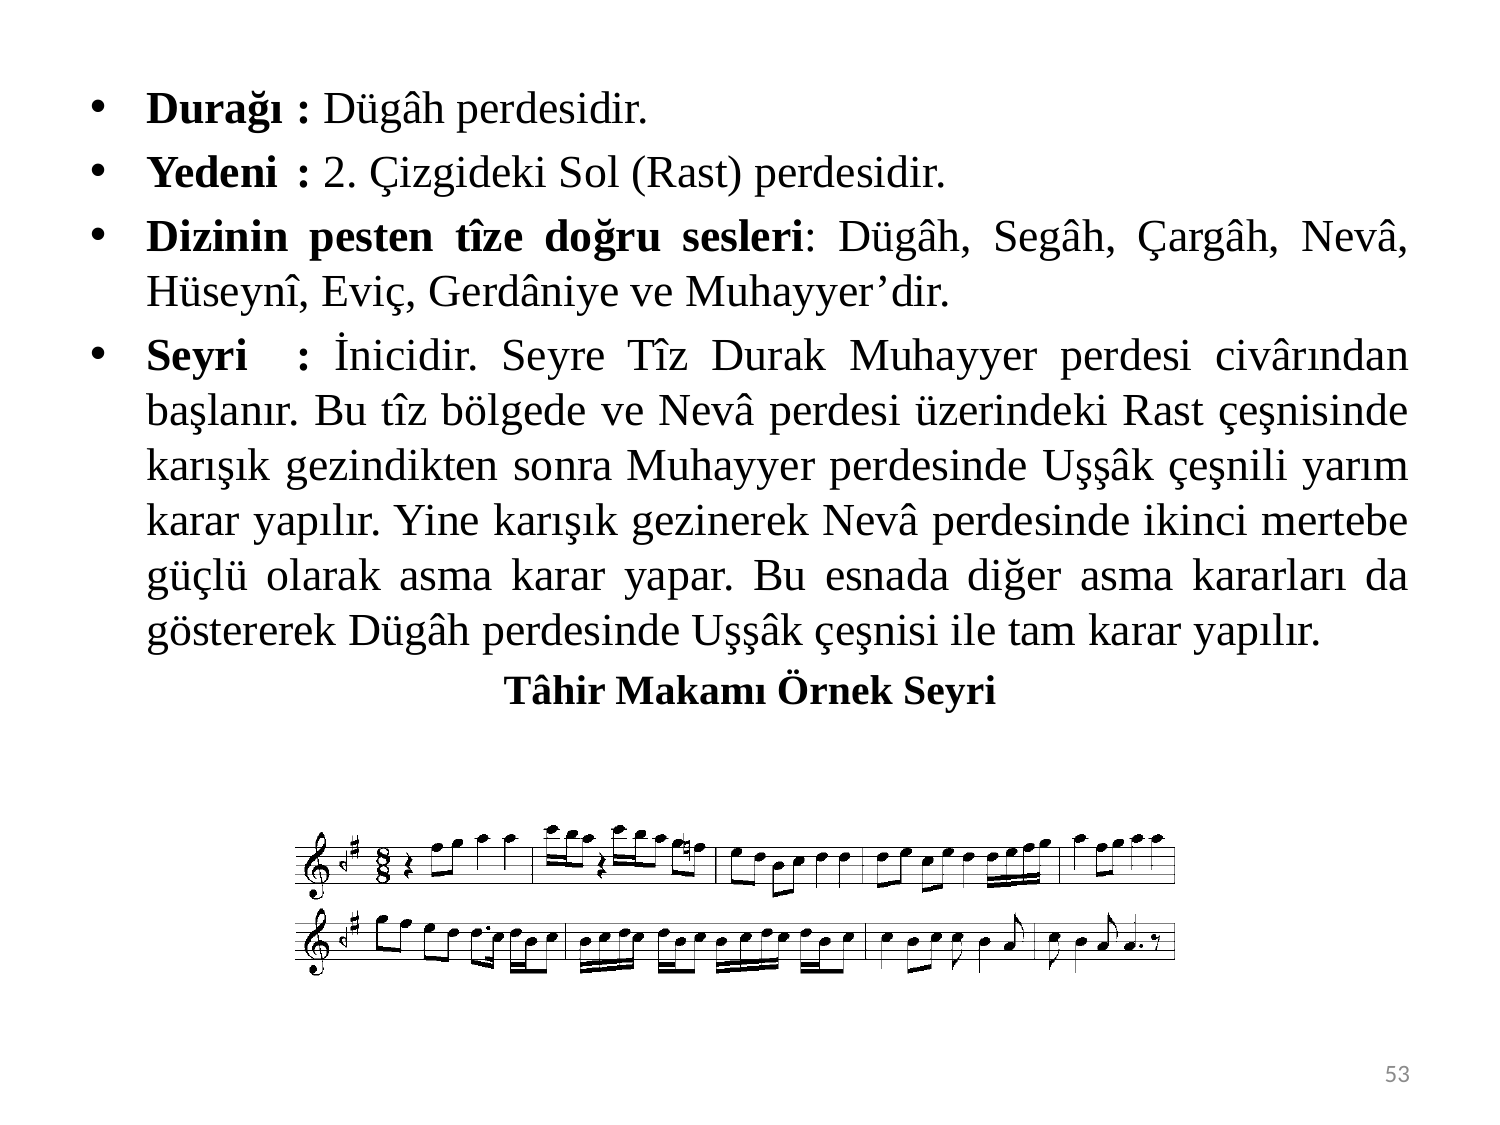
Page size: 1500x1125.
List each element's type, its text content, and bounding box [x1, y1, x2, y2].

picture [292, 820, 1180, 980]
list Durağı : Dügâh perdesidir. Yedeni : 2. Çizgideki Sol (Rast) perdesidir. Dizinin pesten tîze doğru sesleri: Dügâh, Segâh, Çargâh, Nevâ, Hüseynî, Eviç, Gerdâniye ve Muhayyer’dir. Seyri : İnicidir. Seyre Tîz Durak Muhayyer perdesi civârından başlanır. Bu tîz bölgede ve Nevâ perdesi üzerindeki Rast çeşnisinde karışık gezindikten sonra Muhayyer perdesinde Uşşâk çeşnili yarım karar yapılır. Yine karışık gezinerek Nevâ perdesinde ikinci mertebe güçlü olarak asma karar yapar. Bu esnada diğer asma kararları da göstererek Dügâh perdesinde Uşşâk çeşnisi ile tam karar yapılır. Tâhir Makamı Örnek Seyri [75, 70, 1425, 1005]
slide_number 53 [1074, 1042, 1425, 1103]
